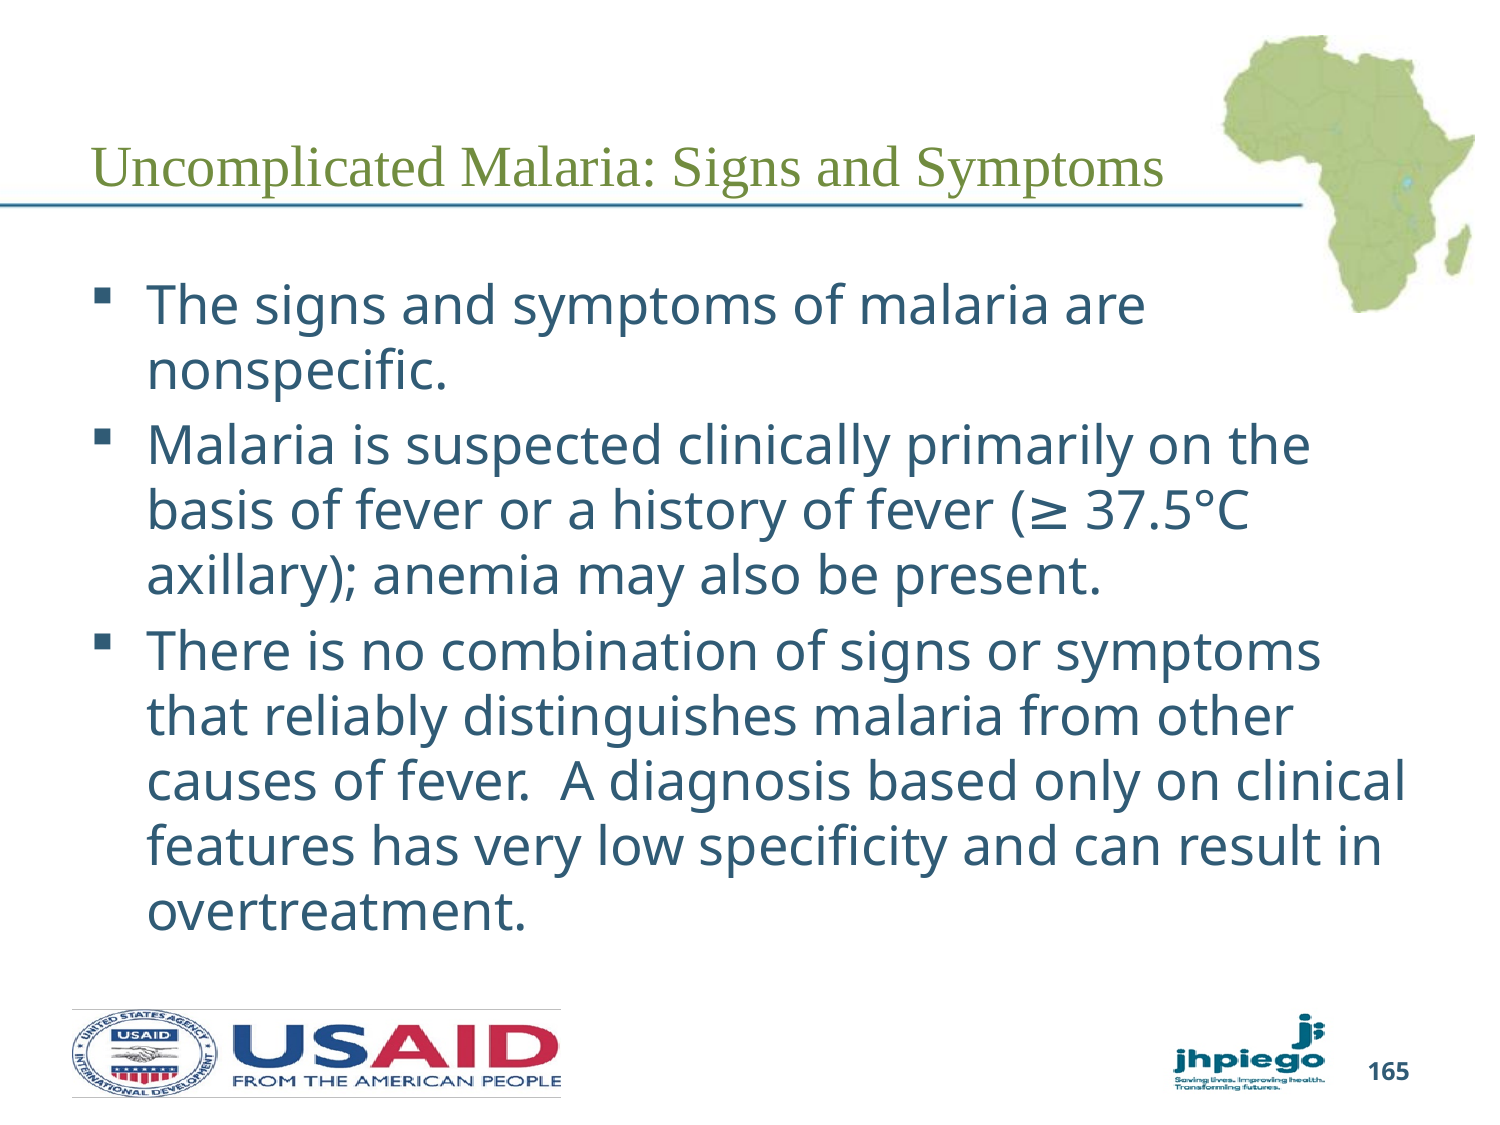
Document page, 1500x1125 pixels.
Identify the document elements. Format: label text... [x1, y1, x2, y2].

picture [72, 999, 1350, 1105]
picture [0, 35, 1475, 313]
slide_number 165 [1074, 1042, 1425, 1103]
title Uncomplicated Malaria: Signs and Symptoms [75, 37, 1288, 206]
list The signs and symptoms of malaria are nonspecific. Malaria is suspected clinically primarily on the basis of fever or a history of fever (≥ 37.5°C axillary); anemia may also be present. There is no combination of signs or symptoms that reliably distinguishes malaria from other causes of fever. A diagnosis based only on clinical features has very low specificity and can result in overtreatment. [75, 262, 1425, 975]
